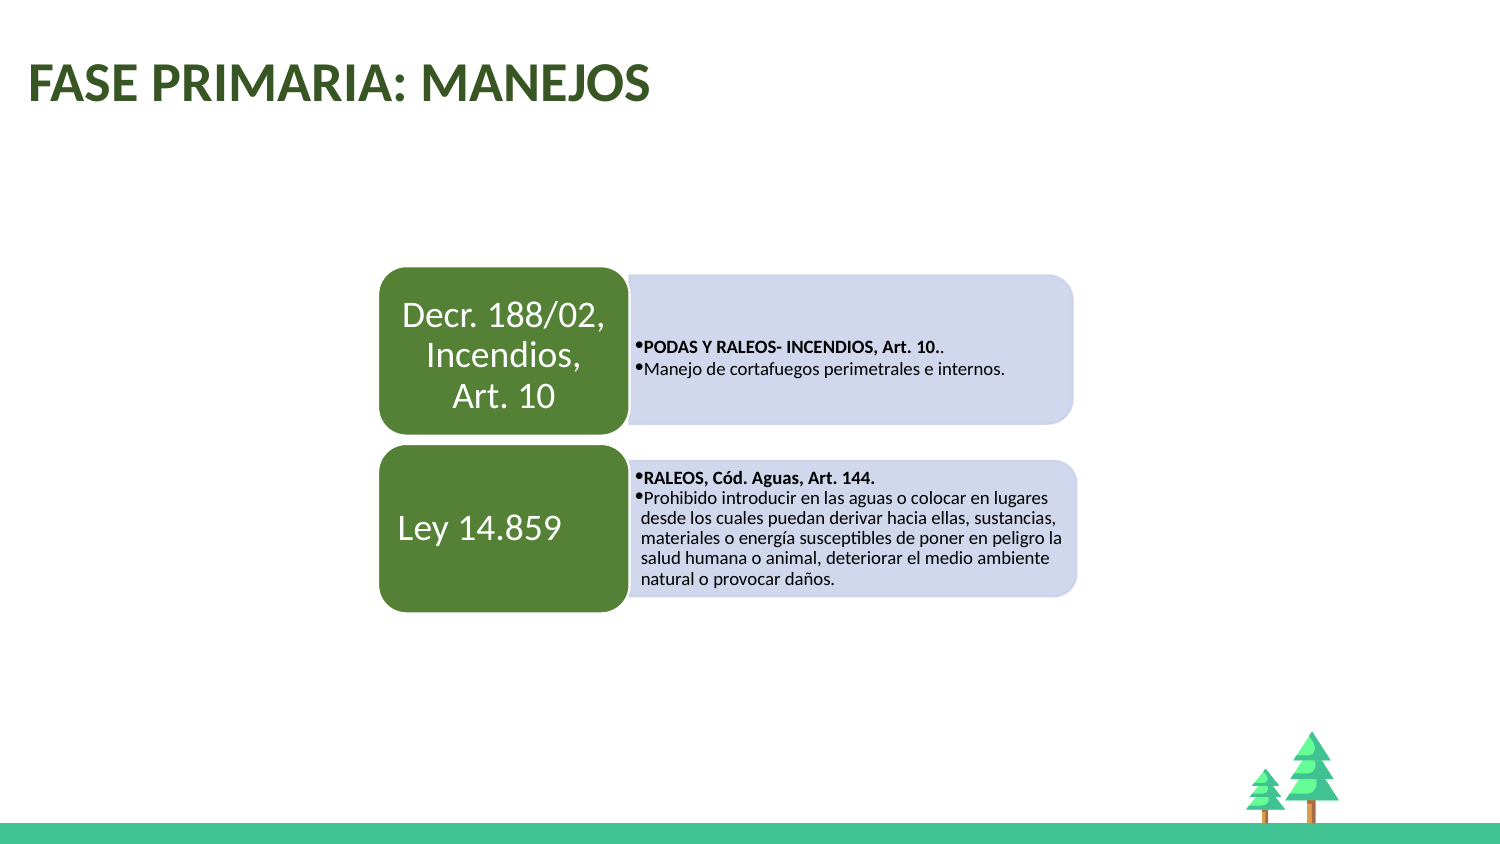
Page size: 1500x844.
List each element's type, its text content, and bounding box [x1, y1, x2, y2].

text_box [1245, 768, 1286, 824]
title FASE PRIMARIA: MANEJOS [17, 34, 1337, 134]
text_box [377, 266, 1077, 614]
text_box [1285, 731, 1340, 824]
text_box [0, 823, 1500, 844]
